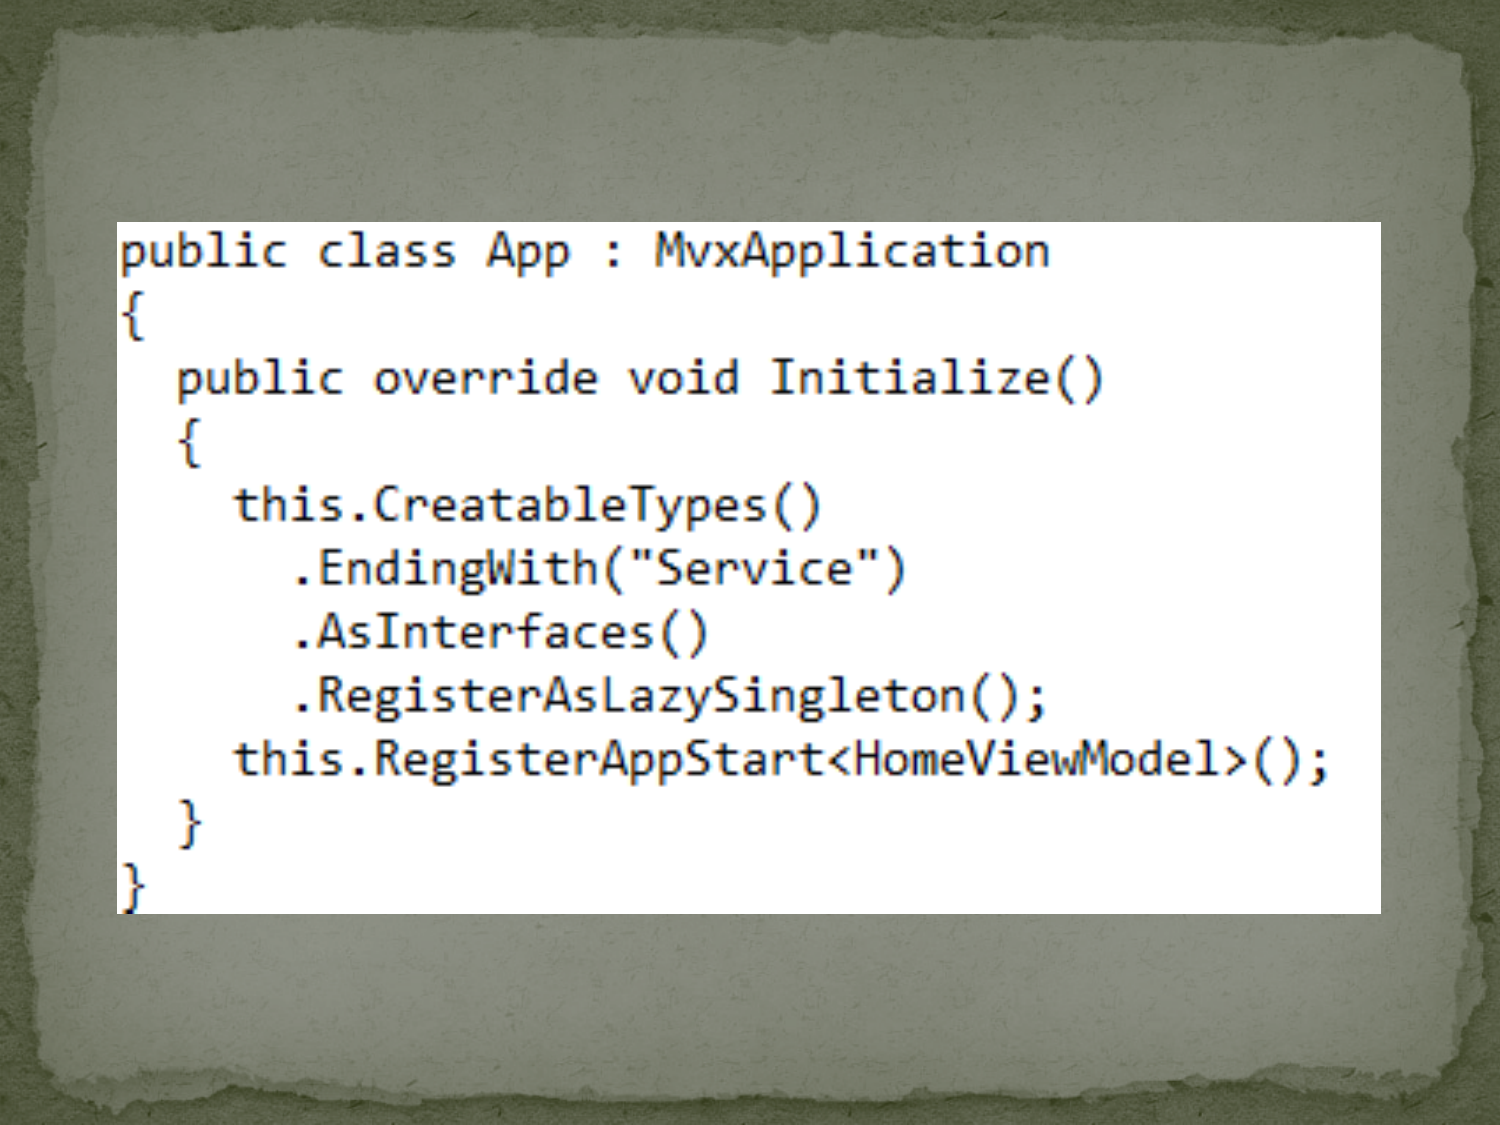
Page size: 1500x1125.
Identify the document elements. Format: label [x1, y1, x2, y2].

list [119, 224, 1380, 913]
